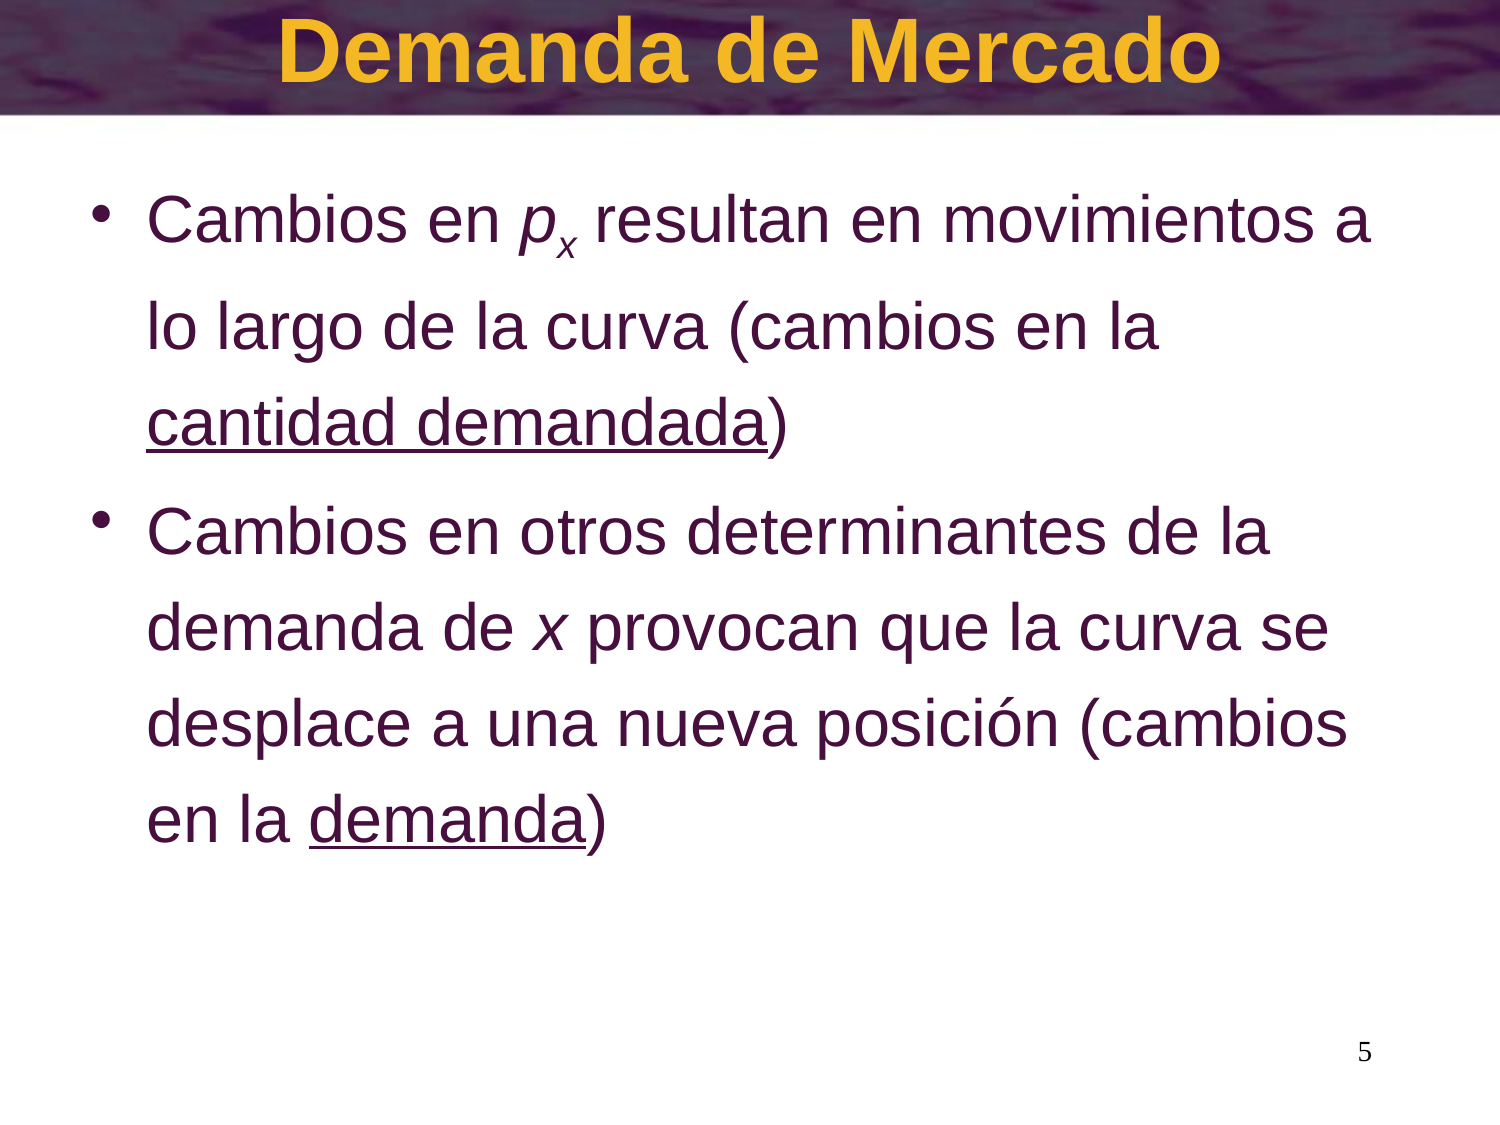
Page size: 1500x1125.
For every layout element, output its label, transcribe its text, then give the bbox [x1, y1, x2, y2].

title Demanda de Mercado [112, 0, 1388, 113]
picture [0, 0, 1500, 1125]
list Cambios en px resultan en movimientos a lo largo de la curva (cambios en la cantidad demandada) Cambios en otros determinantes de la demanda de x provocan que la curva se desplace a una nueva posición (cambios en la demanda) [75, 149, 1400, 975]
slide_number 5 [1074, 1025, 1388, 1100]
